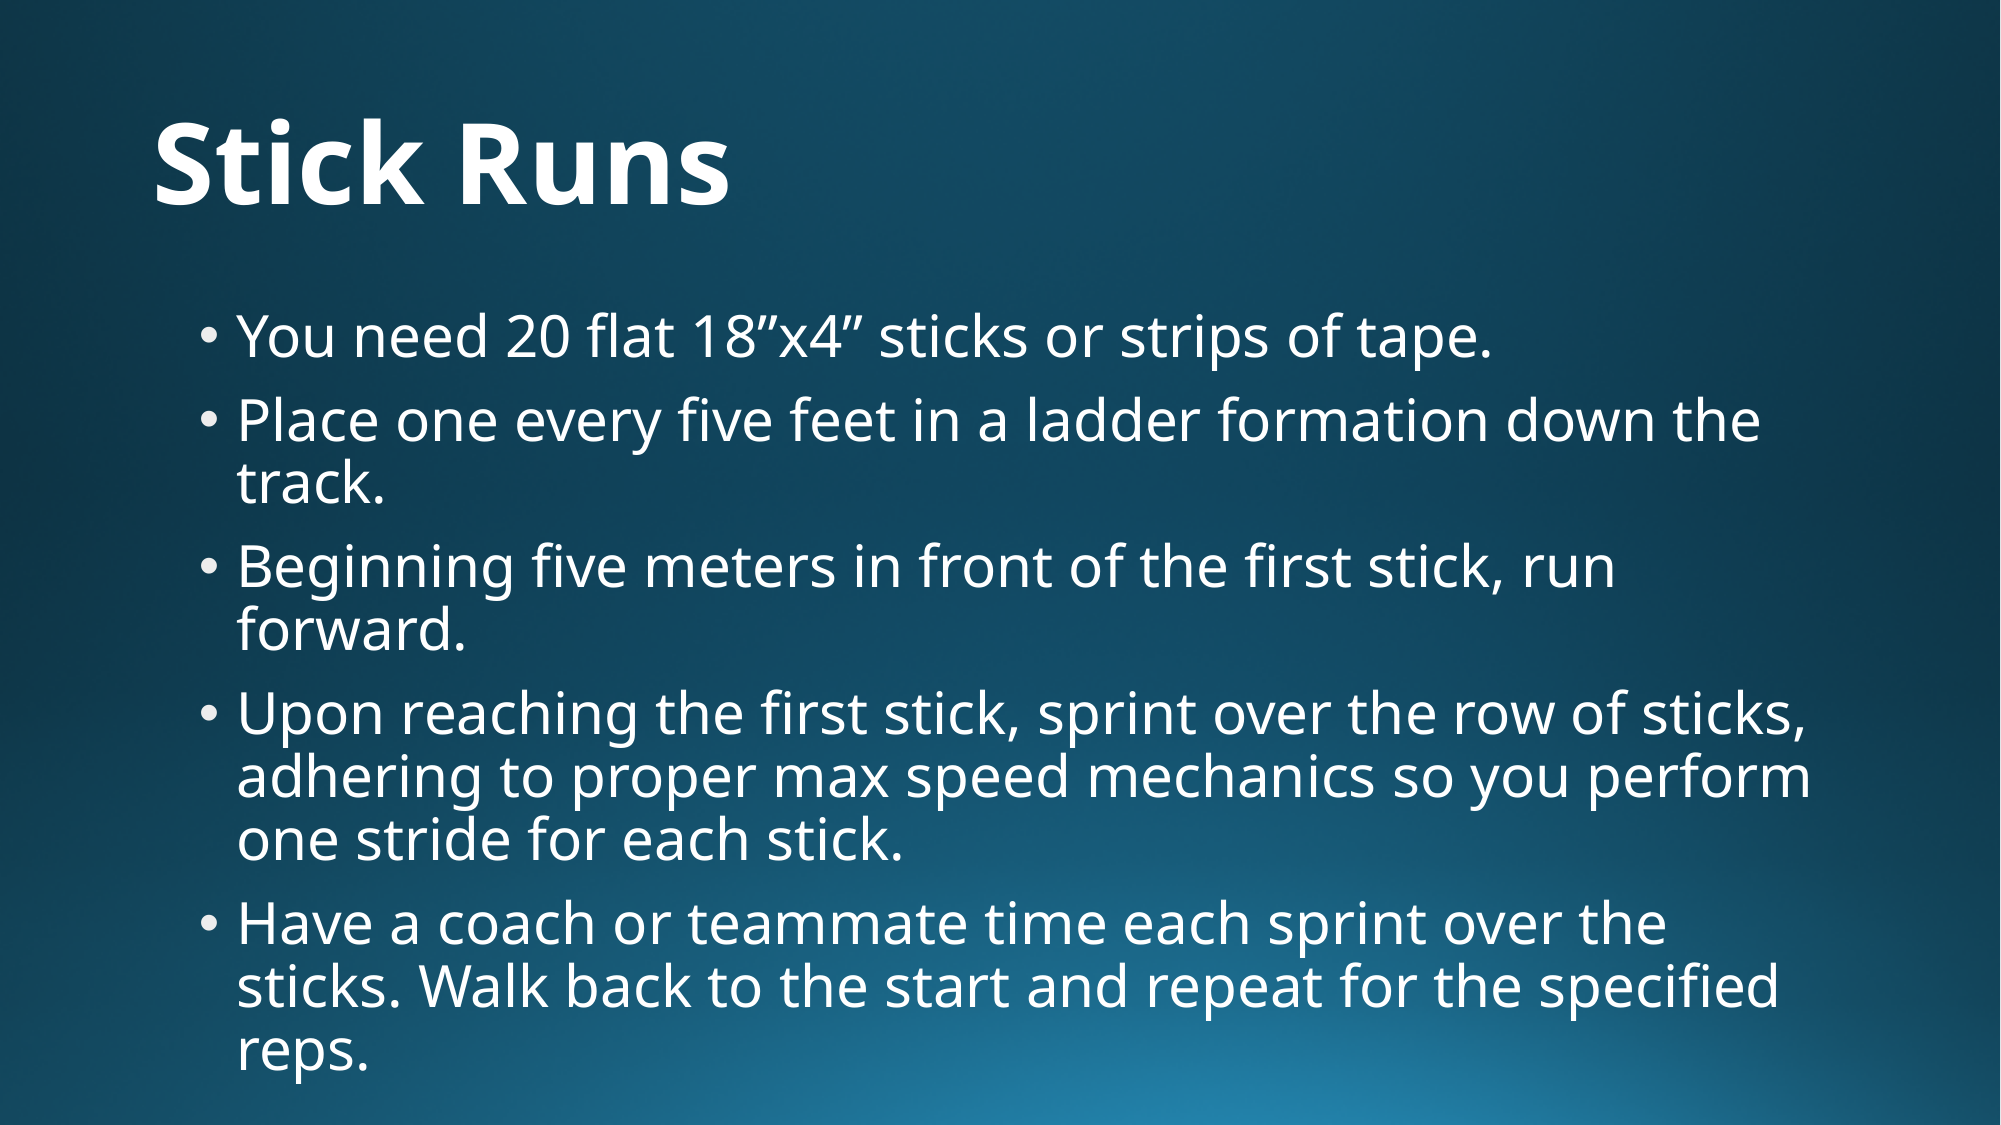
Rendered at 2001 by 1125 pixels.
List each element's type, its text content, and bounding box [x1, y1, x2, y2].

picture [0, 0, 2001, 1125]
title Stick Runs [137, 59, 1863, 278]
list You need 20 flat 18”x4” sticks or strips of tape. Place one every five feet in a ladder formation down the track. Beginning five meters in front of the first stick, run forward. Upon reaching the first stick, sprint over the row of sticks, adhering to proper max speed mechanics so you perform one stride for each stick. Have a coach or teammate time each sprint over the sticks. Walk back to the start and repeat for the specified reps. [183, 299, 1863, 1014]
